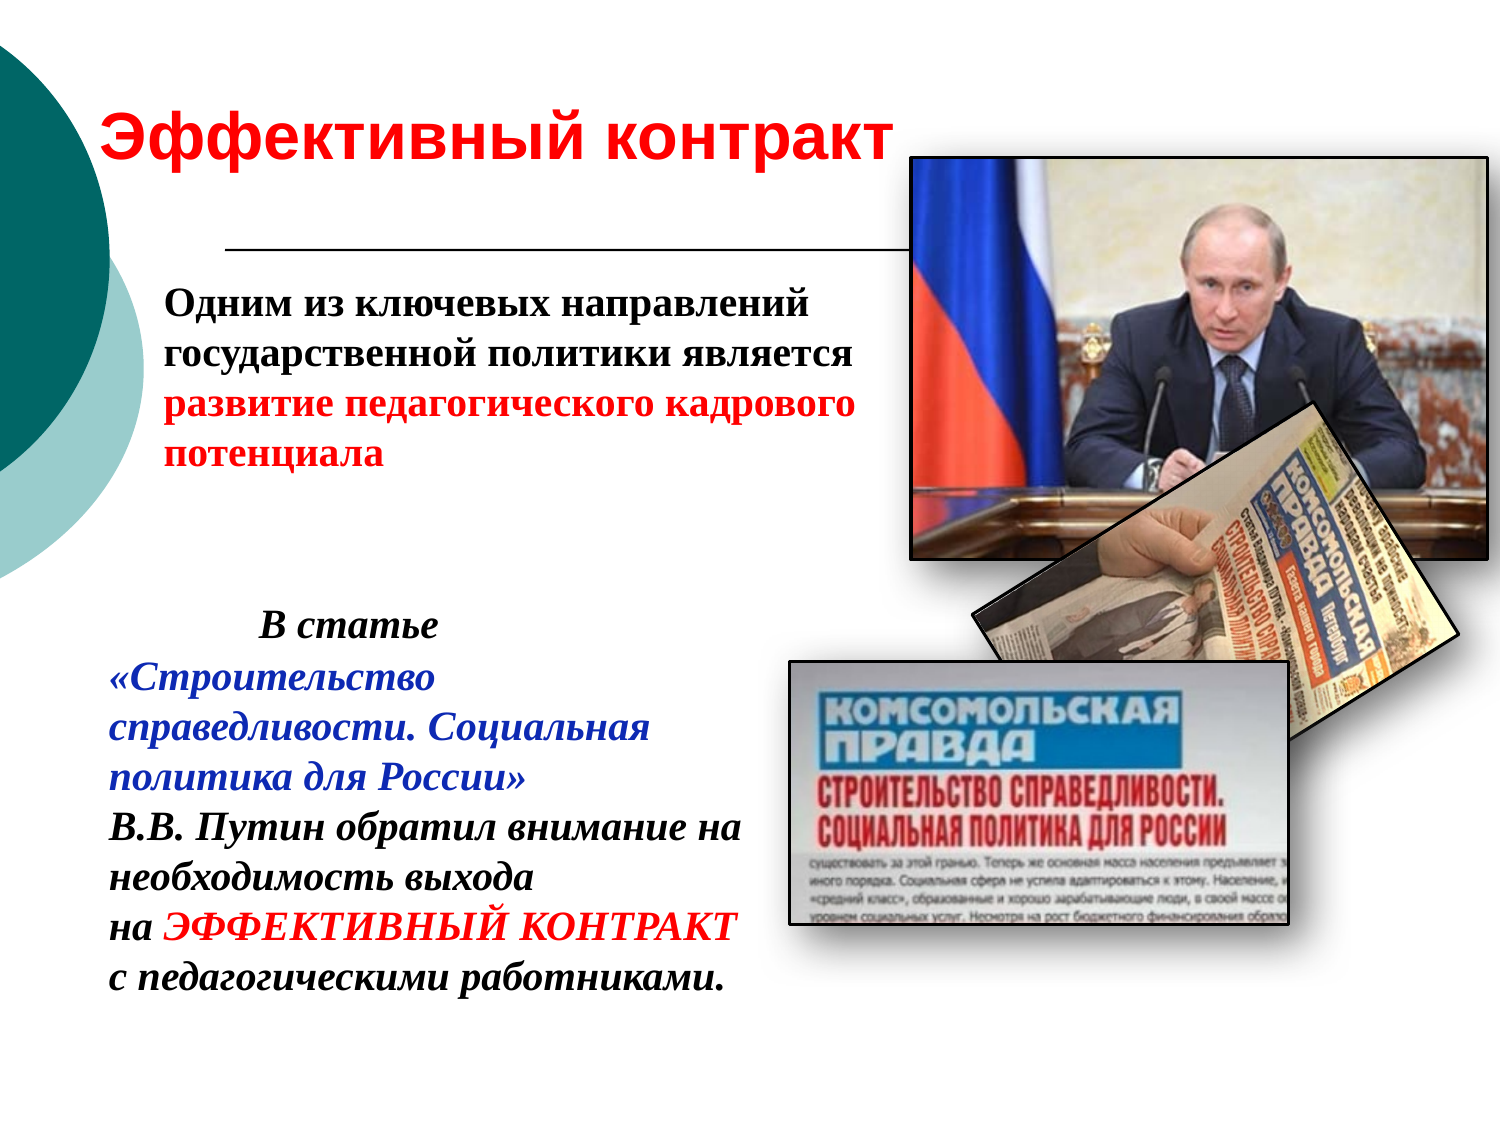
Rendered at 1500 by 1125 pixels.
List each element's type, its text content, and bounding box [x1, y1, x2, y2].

text_box Одним из ключевых направлений государственной политики является развитие педагогического кадрового потенциала [148, 266, 882, 482]
picture [790, 159, 1487, 923]
list В статье «Строительство справедливости. Социальная политика для России» В.В. Путин обратил внимание на необходимость выхода на ЭФФЕКТИВНЫЙ КОНТРАКТ с педагогическими работниками. [37, 581, 770, 1005]
title Эффективный контракт [21, 87, 975, 181]
